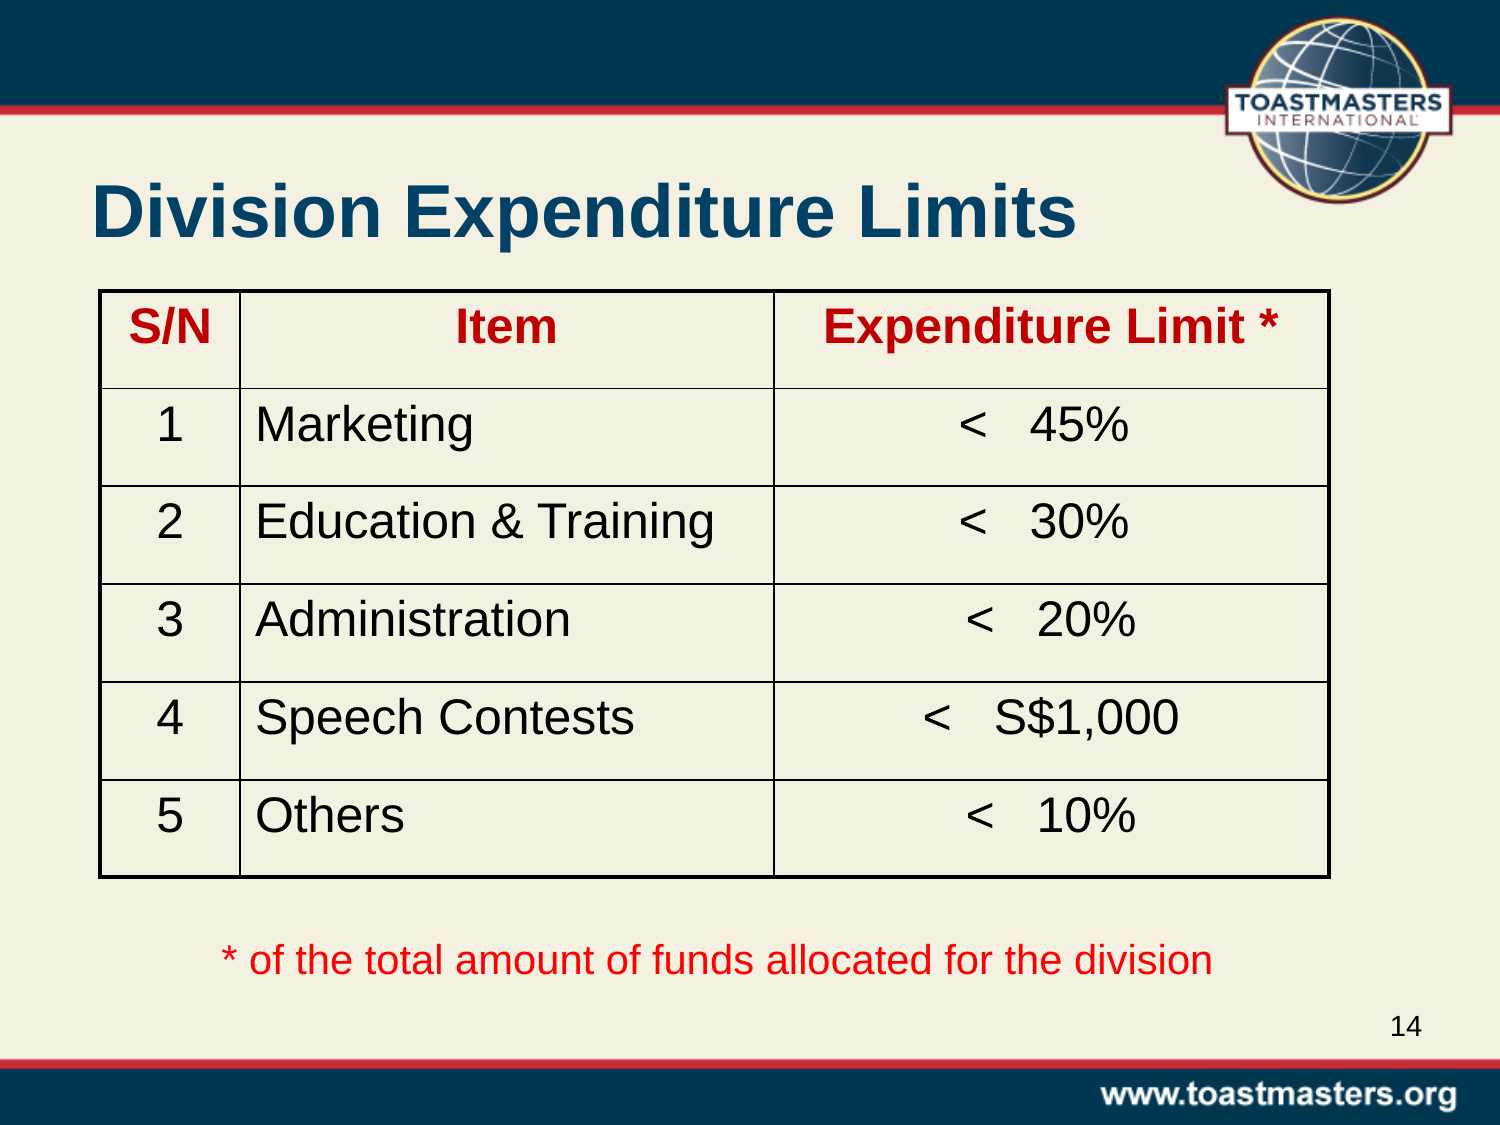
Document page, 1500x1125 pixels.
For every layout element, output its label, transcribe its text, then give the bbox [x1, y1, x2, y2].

table_cell Administration [241, 585, 773, 681]
table_header Expenditure Limit * [775, 293, 1327, 388]
table_cell Education & Training [241, 487, 773, 583]
table_cell Others [241, 781, 773, 875]
table_cell Speech Contests [241, 683, 773, 779]
table_header Item [241, 293, 773, 388]
table_cell < S$1,000 [775, 683, 1327, 779]
picture [0, 15, 1500, 1070]
table_header S/N [102, 293, 239, 388]
text_box * of the total amount of funds allocated for the division [206, 925, 1251, 990]
picture [1334, 1081, 1344, 1106]
table_cell 1 [102, 389, 239, 485]
picture [1404, 1086, 1457, 1112]
picture [1256, 1081, 1332, 1106]
picture [1187, 1081, 1253, 1106]
table_cell Marketing [241, 389, 773, 485]
table_cell < 20% [775, 585, 1327, 681]
title Division Expenditure Limits [76, 113, 1427, 302]
picture [1101, 1087, 1180, 1106]
picture [1345, 1086, 1393, 1106]
table_cell 2 [102, 487, 239, 583]
table_cell 3 [102, 585, 239, 681]
table_cell < 10% [775, 781, 1327, 875]
table_cell < 30% [775, 487, 1327, 583]
slide_number 14 [1087, 999, 1438, 1079]
table_cell 5 [102, 781, 239, 875]
table_cell < 45% [775, 389, 1327, 485]
table_cell 4 [102, 683, 239, 779]
